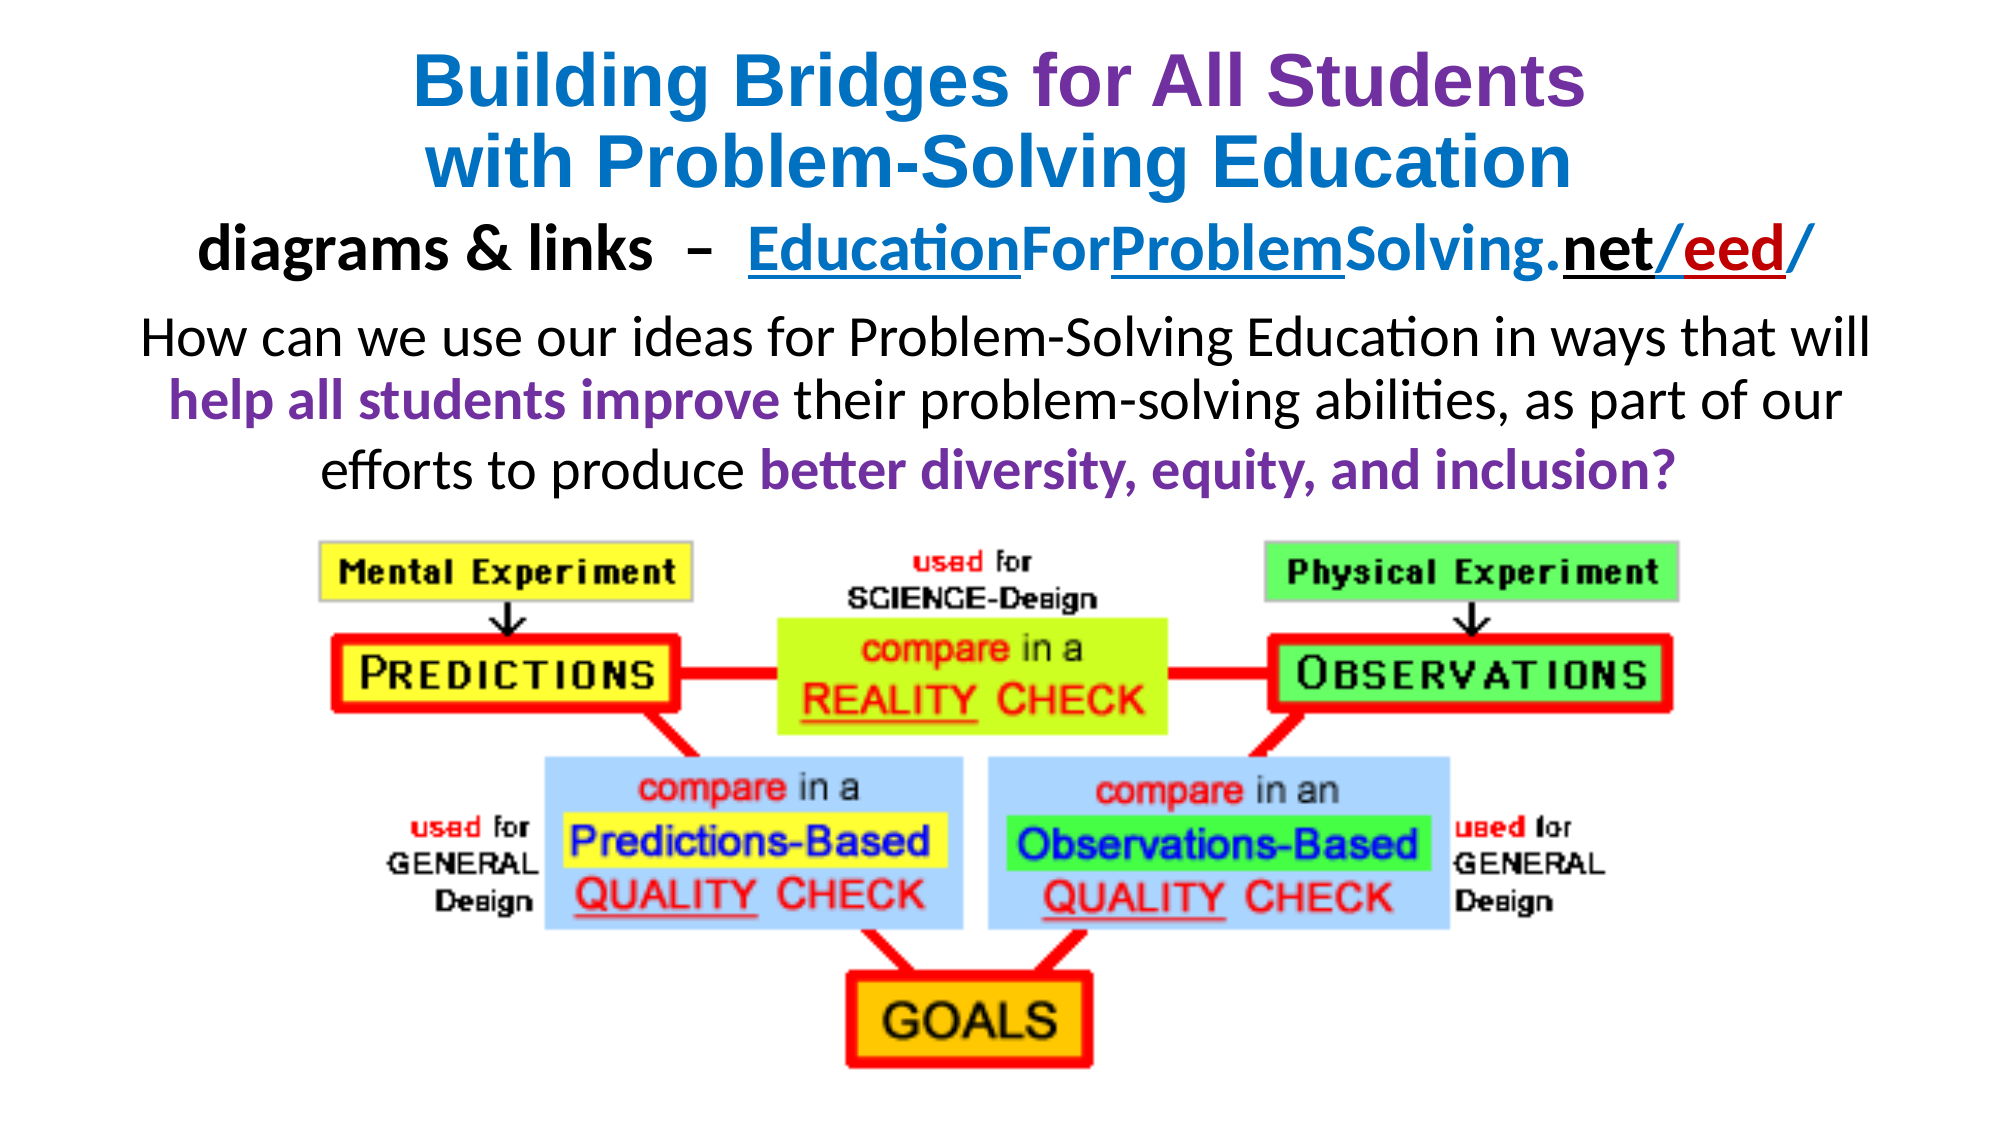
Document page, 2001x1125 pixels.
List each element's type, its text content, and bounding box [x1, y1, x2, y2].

list diagrams & links – EducationForProblemSolving.net/eed/ How can we use our ideas for Problem-Solving Education in ways that will help all students improve their problem-solving abilities, as part of our efforts to produce better diversity, equity, and inclusion? [116, 205, 1896, 521]
title Building Bridges for All Students with Problem-Solving Education [137, 39, 1863, 205]
picture [304, 520, 1693, 1085]
